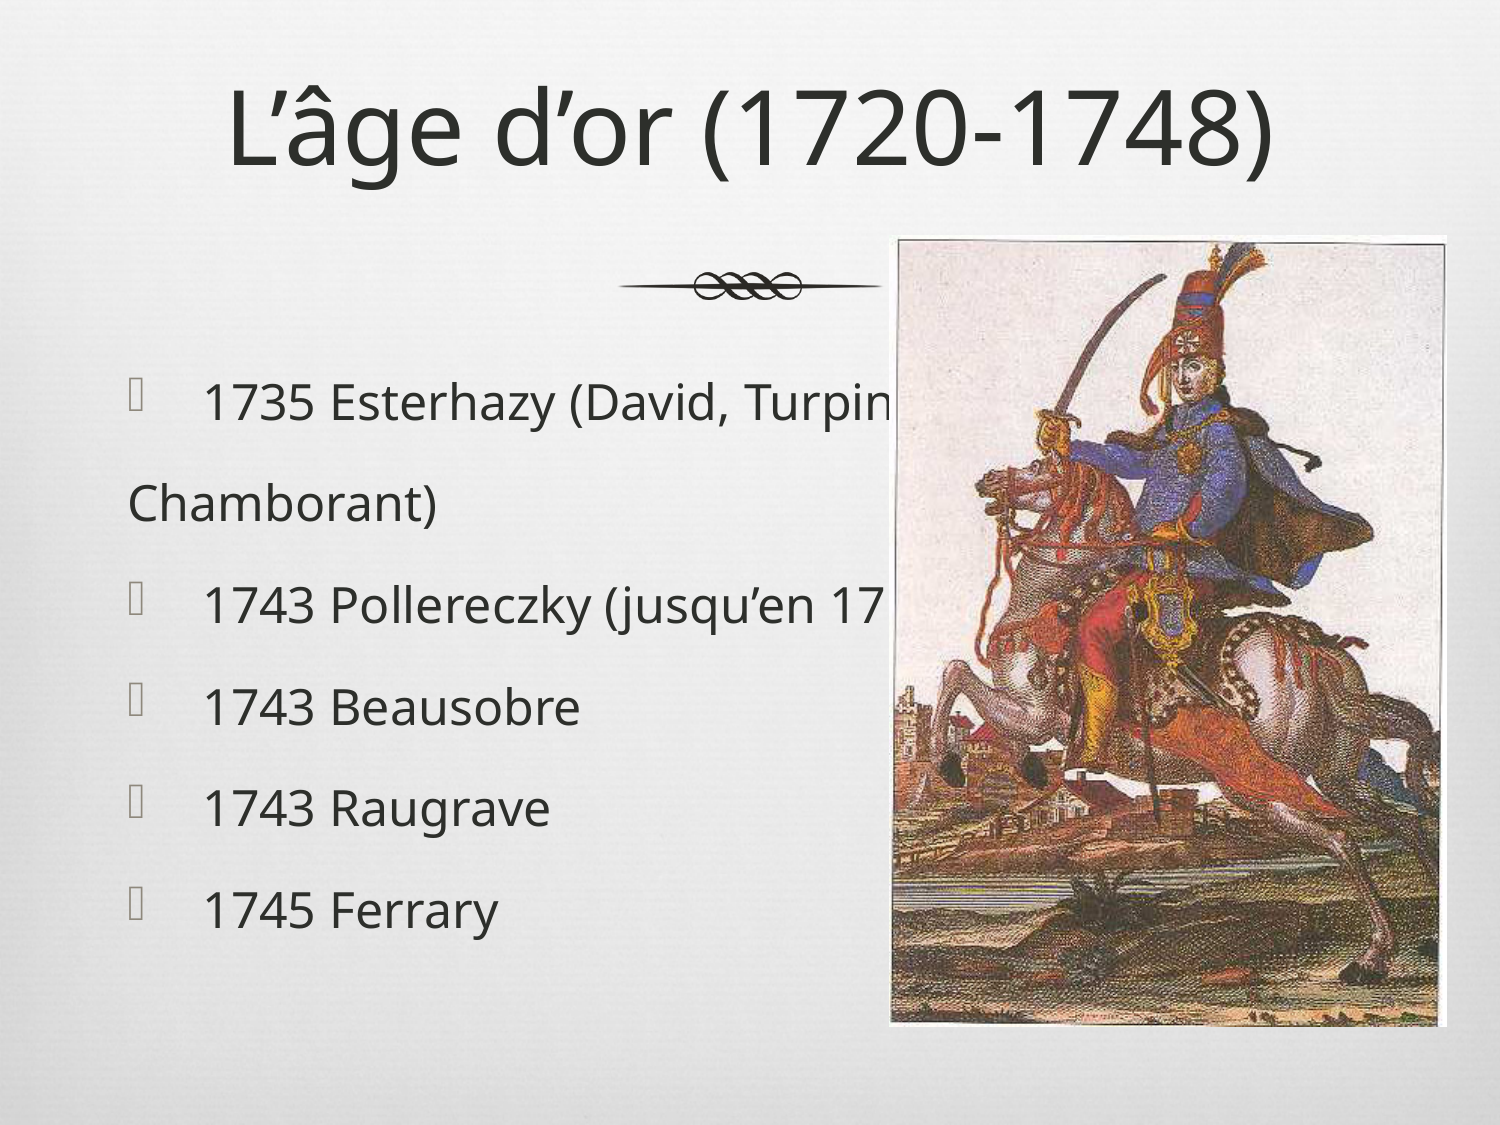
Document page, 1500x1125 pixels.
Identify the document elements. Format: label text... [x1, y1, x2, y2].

picture [889, 235, 1447, 1027]
picture [615, 272, 885, 300]
title L’âge d’or (1720-1748) [112, 10, 1388, 236]
list 1735 Esterhazy (David, Turpin, Chamborant) 1743 Pollereczky (jusqu’en 1758) 1743 Beausobre 1743 Raugrave 1745 Ferrary [112, 362, 883, 963]
